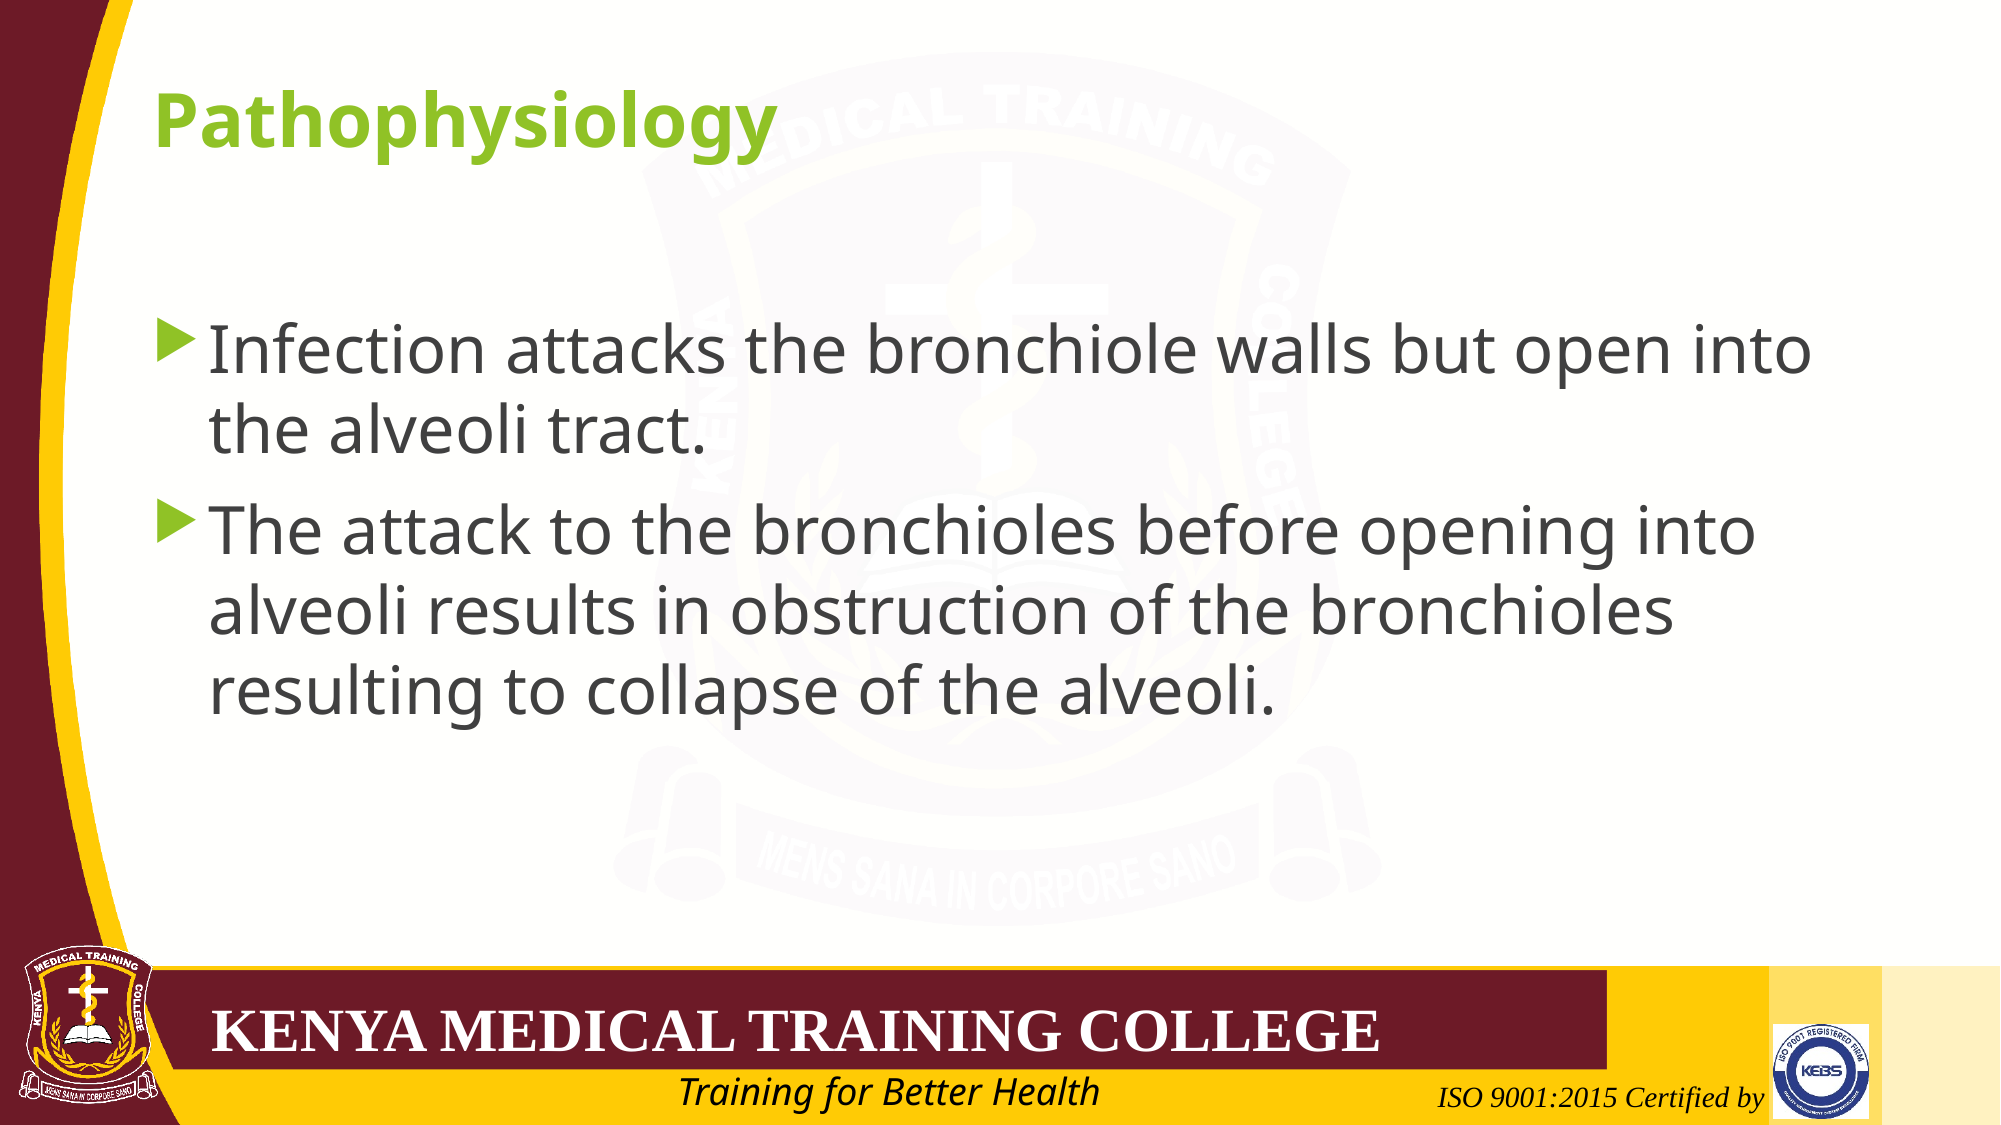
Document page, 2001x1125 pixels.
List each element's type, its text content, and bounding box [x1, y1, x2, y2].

title Pathophysiology [137, 59, 1863, 278]
list Infection attacks the bronchiole walls but open into the alveoli tract. The attack to the bronchioles before opening into alveoli results in obstruction of the bronchioles resulting to collapse of the alveoli. [137, 299, 1863, 1014]
picture [0, 0, 2000, 1125]
